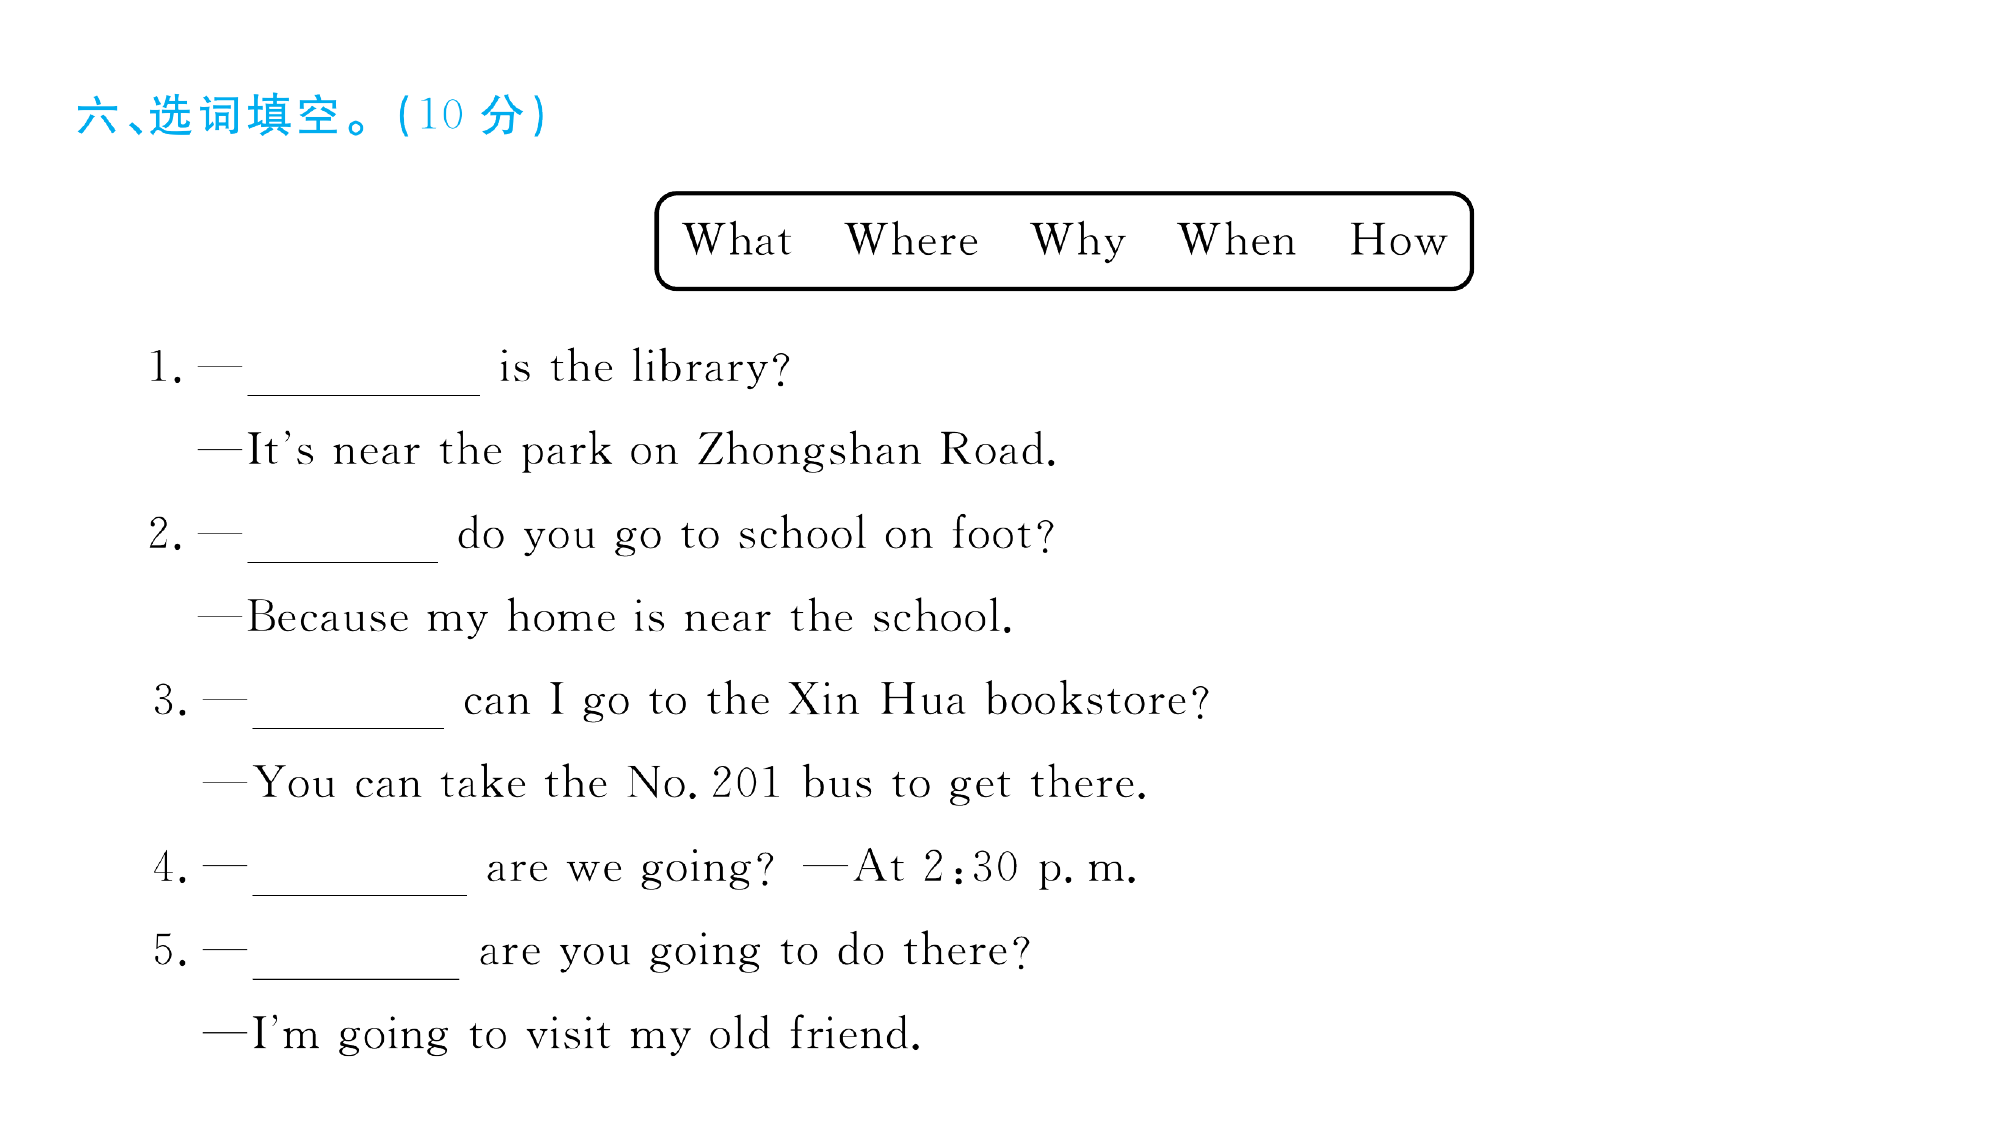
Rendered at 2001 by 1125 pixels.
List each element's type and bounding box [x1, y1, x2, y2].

picture [73, 78, 1736, 1076]
